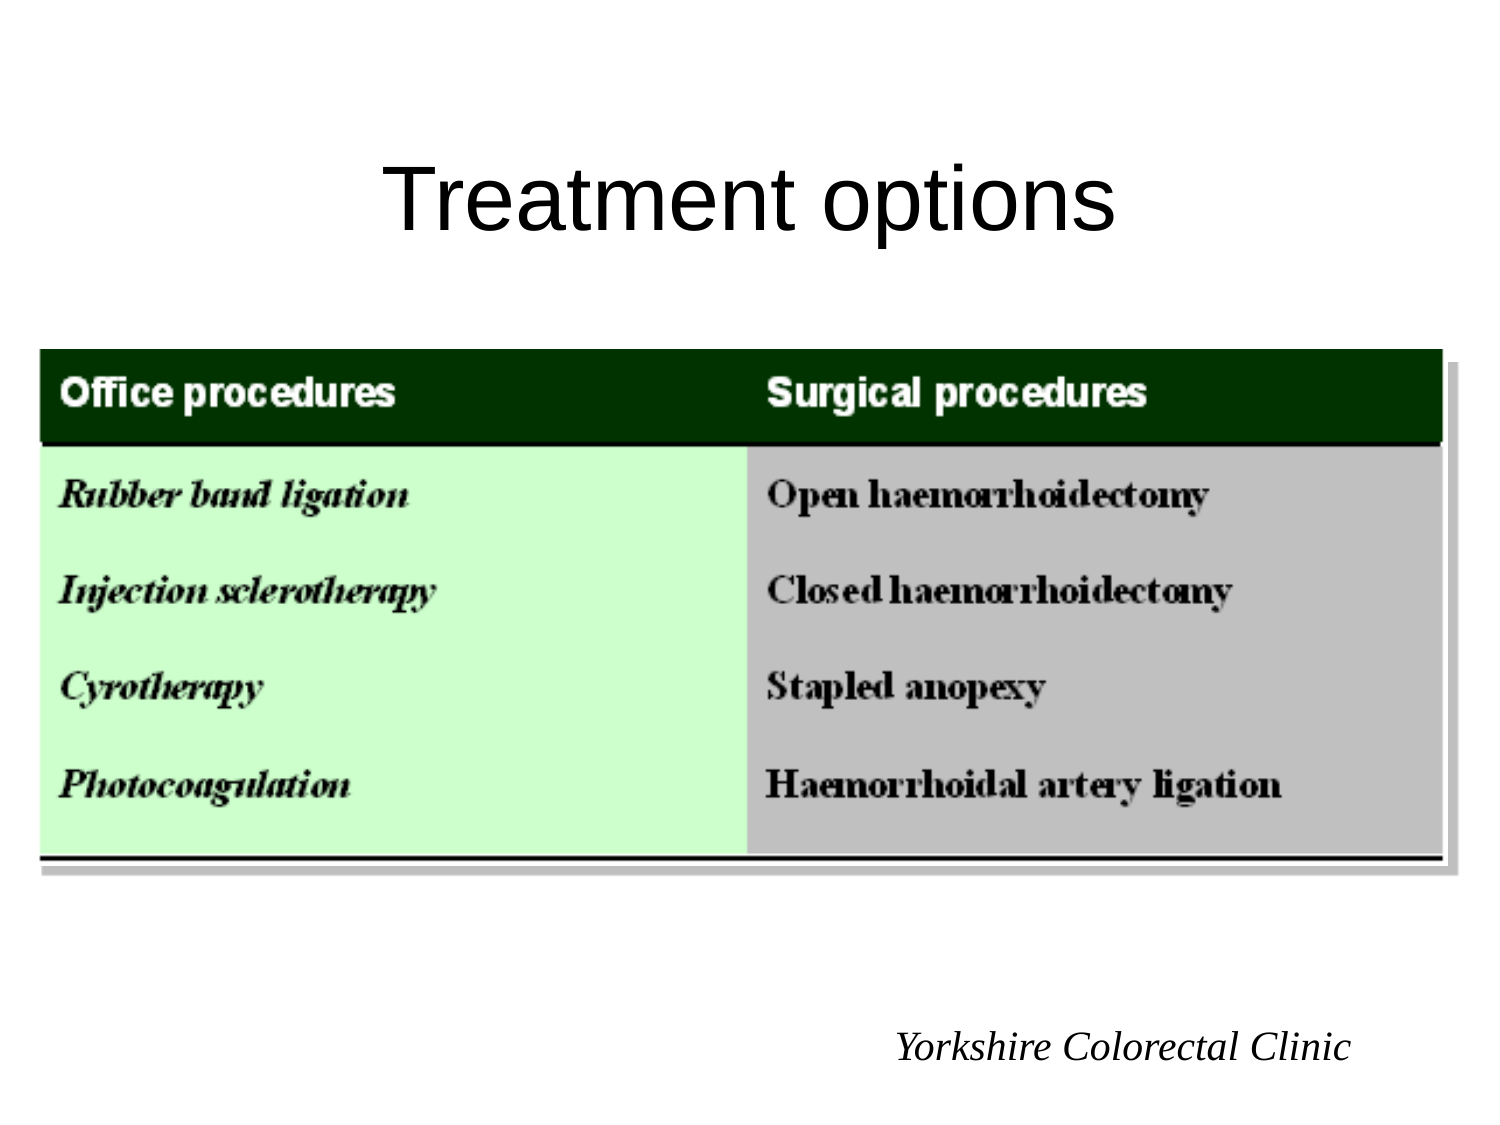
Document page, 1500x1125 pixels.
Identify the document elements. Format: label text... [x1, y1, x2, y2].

title Treatment options [112, 99, 1388, 288]
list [29, 349, 1449, 866]
